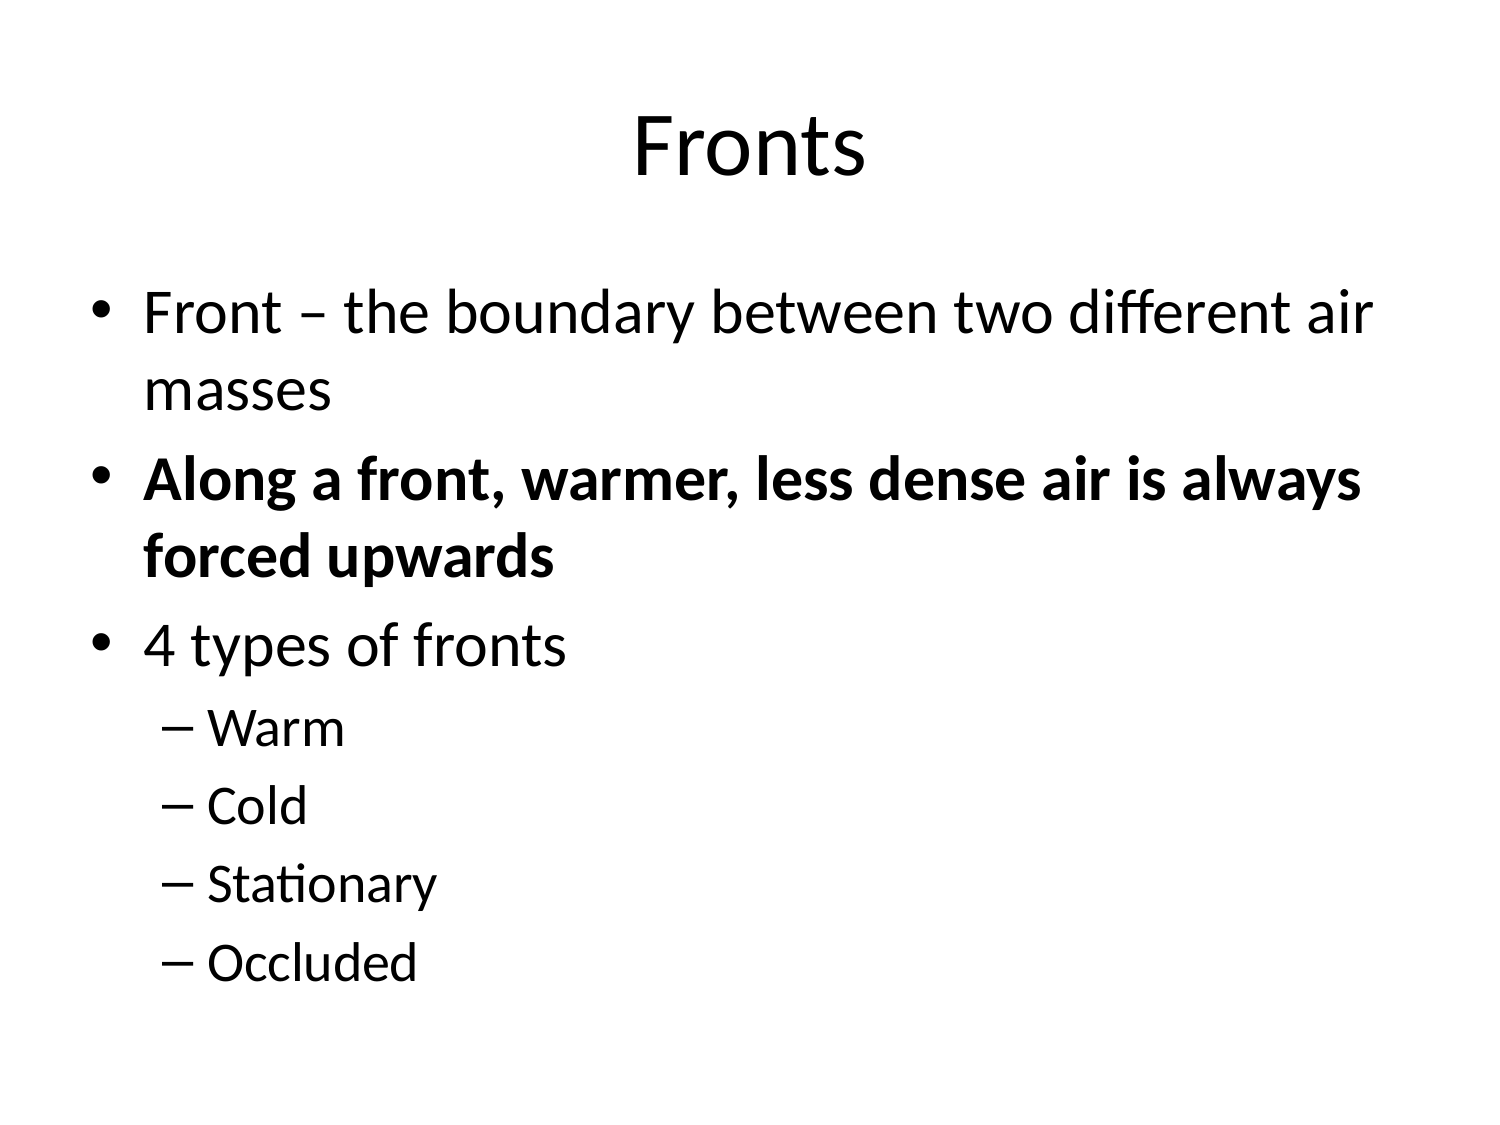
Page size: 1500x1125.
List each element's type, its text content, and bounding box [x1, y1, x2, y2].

title Fronts [75, 45, 1425, 233]
list Front – the boundary between two different air masses Along a front, warmer, less dense air is always forced upwards 4 types of fronts Warm Cold Stationary Occluded [75, 262, 1425, 1005]
